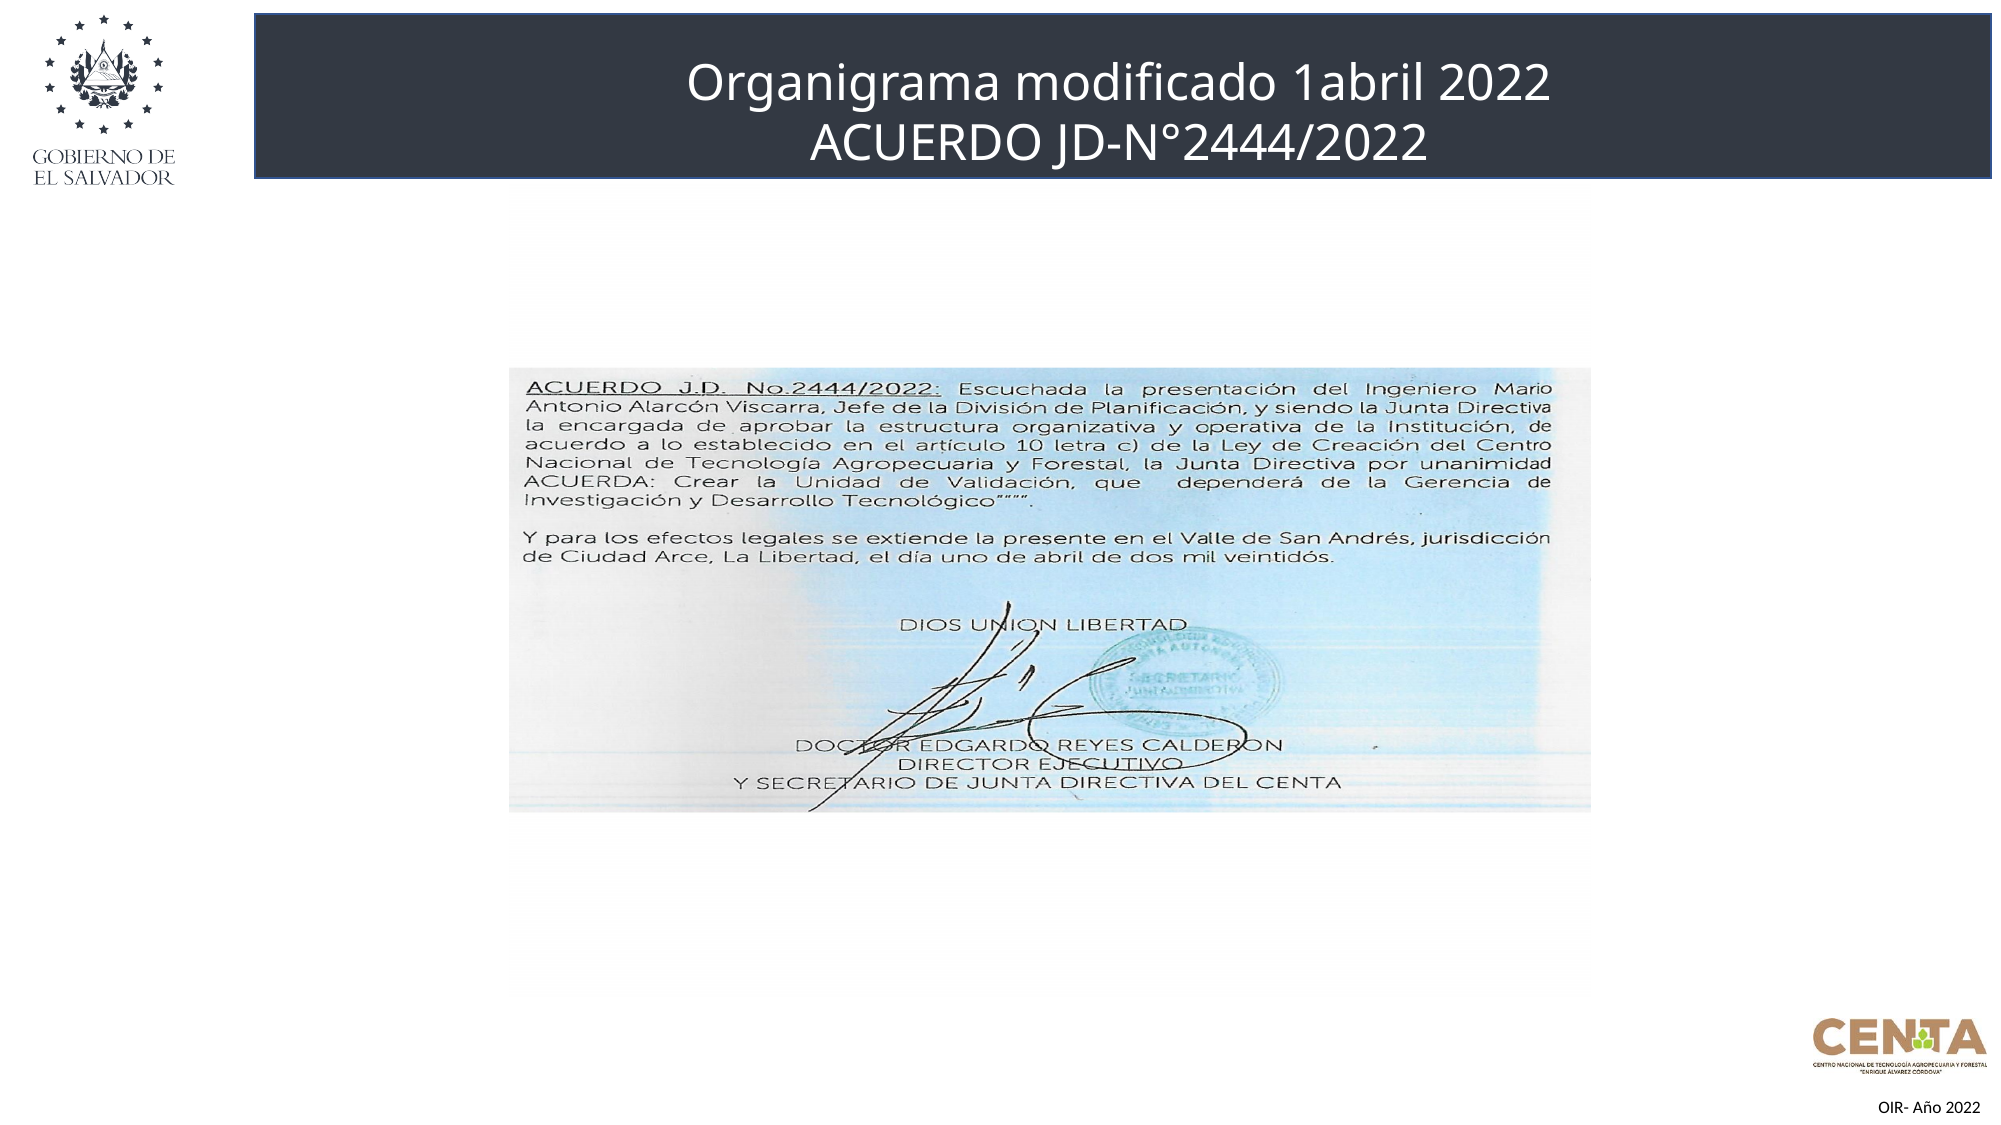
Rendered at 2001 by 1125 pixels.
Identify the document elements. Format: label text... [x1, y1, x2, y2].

text_box OIR- Año 2022 [1863, 1088, 2000, 1125]
picture [33, 14, 175, 185]
picture [1813, 1018, 1987, 1075]
text_box Organigrama modificado 1abril 2022 ACUERDO JD-N°2444/2022 Fuente: Manual de organización y funciones CENTA 2018 [456, 43, 1783, 228]
picture [509, 183, 1591, 997]
